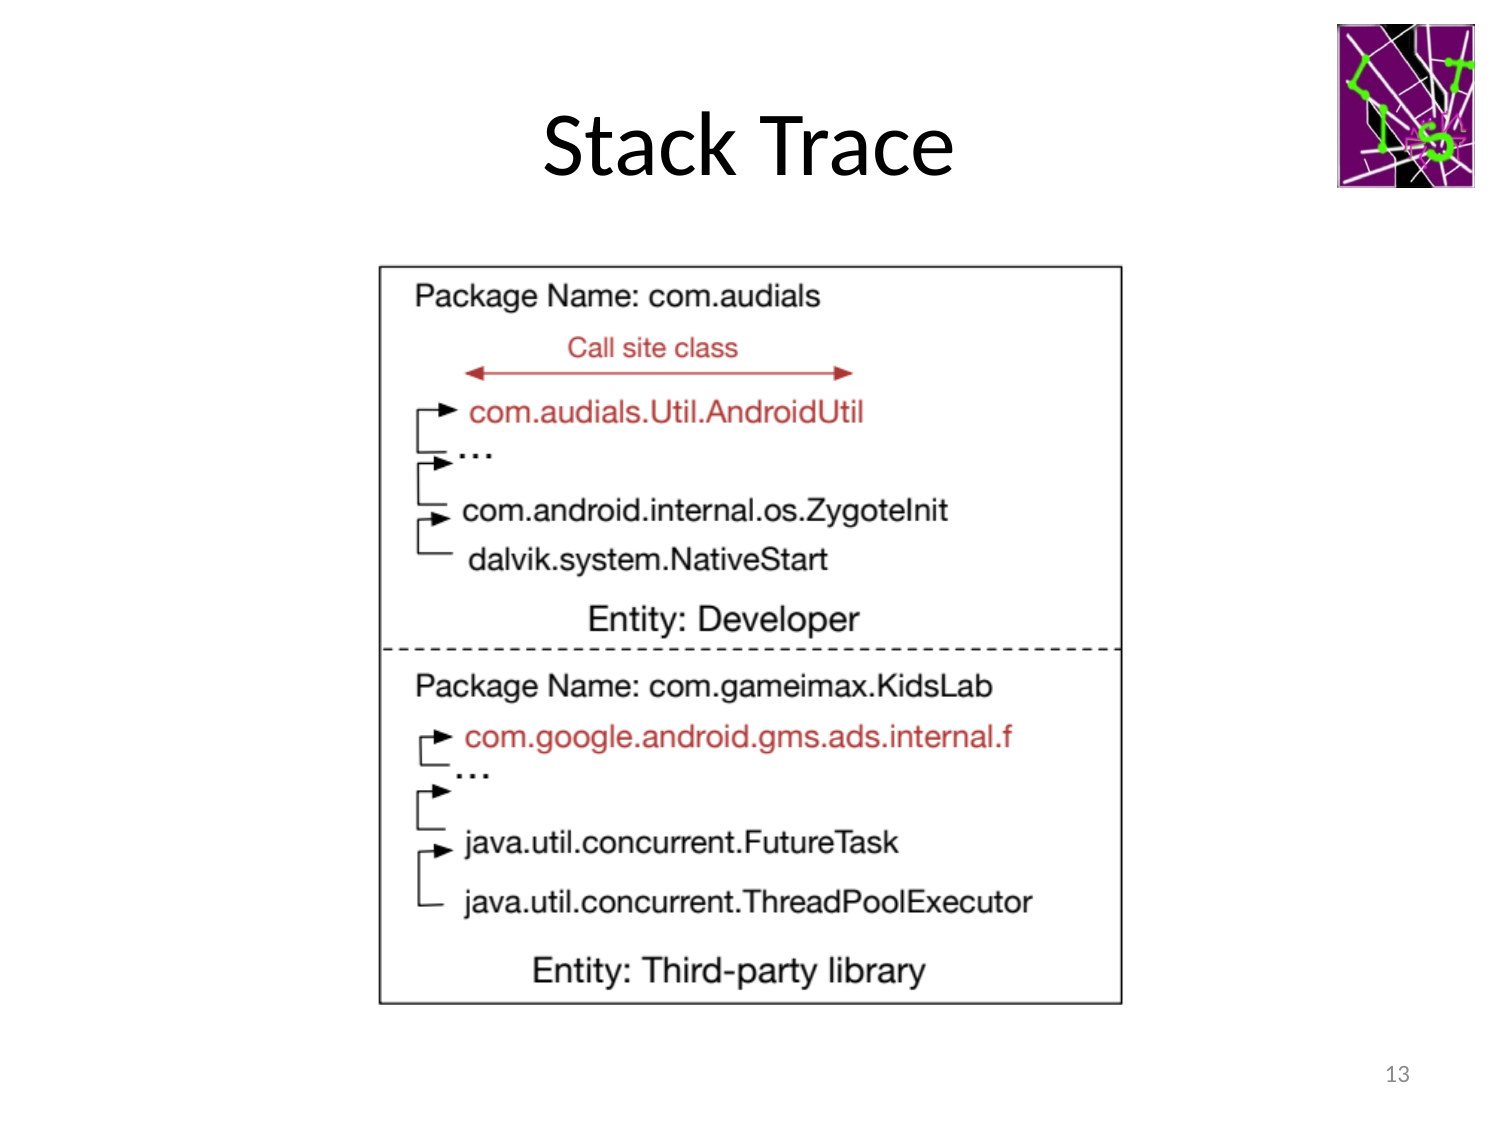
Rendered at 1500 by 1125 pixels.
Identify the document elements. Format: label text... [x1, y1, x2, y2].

slide_number 13 [1074, 1042, 1425, 1103]
title Stack Trace [75, 45, 1425, 233]
picture [1337, 24, 1475, 188]
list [74, 262, 1426, 1006]
